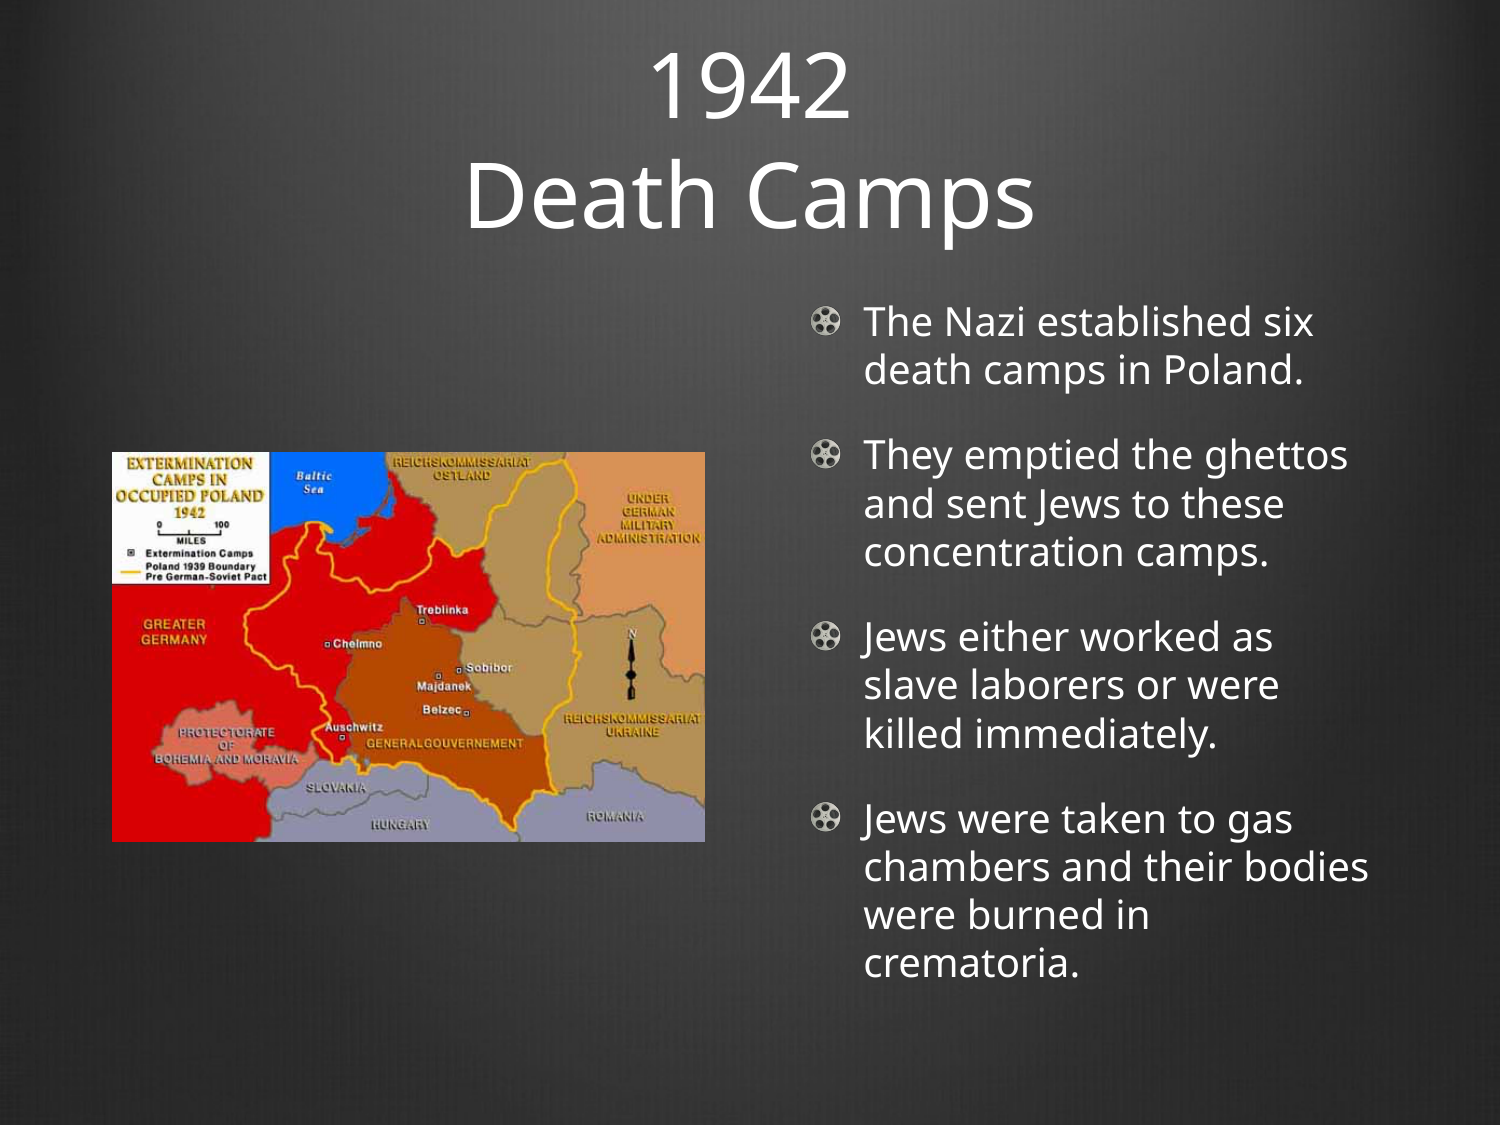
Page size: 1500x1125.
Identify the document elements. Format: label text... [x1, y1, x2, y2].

list The Nazi established six death camps in Poland. They emptied the ghettos and sent Jews to these concentration camps. Jews either worked as slave laborers or were killed immediately. Jews were taken to gas chambers and their bodies were burned in crematoria. [794, 288, 1388, 1005]
picture [809, 437, 842, 470]
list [112, 288, 705, 1005]
title 1942 Death Camps [112, 19, 1388, 255]
picture [809, 619, 842, 652]
picture [809, 800, 842, 833]
picture [809, 304, 842, 337]
